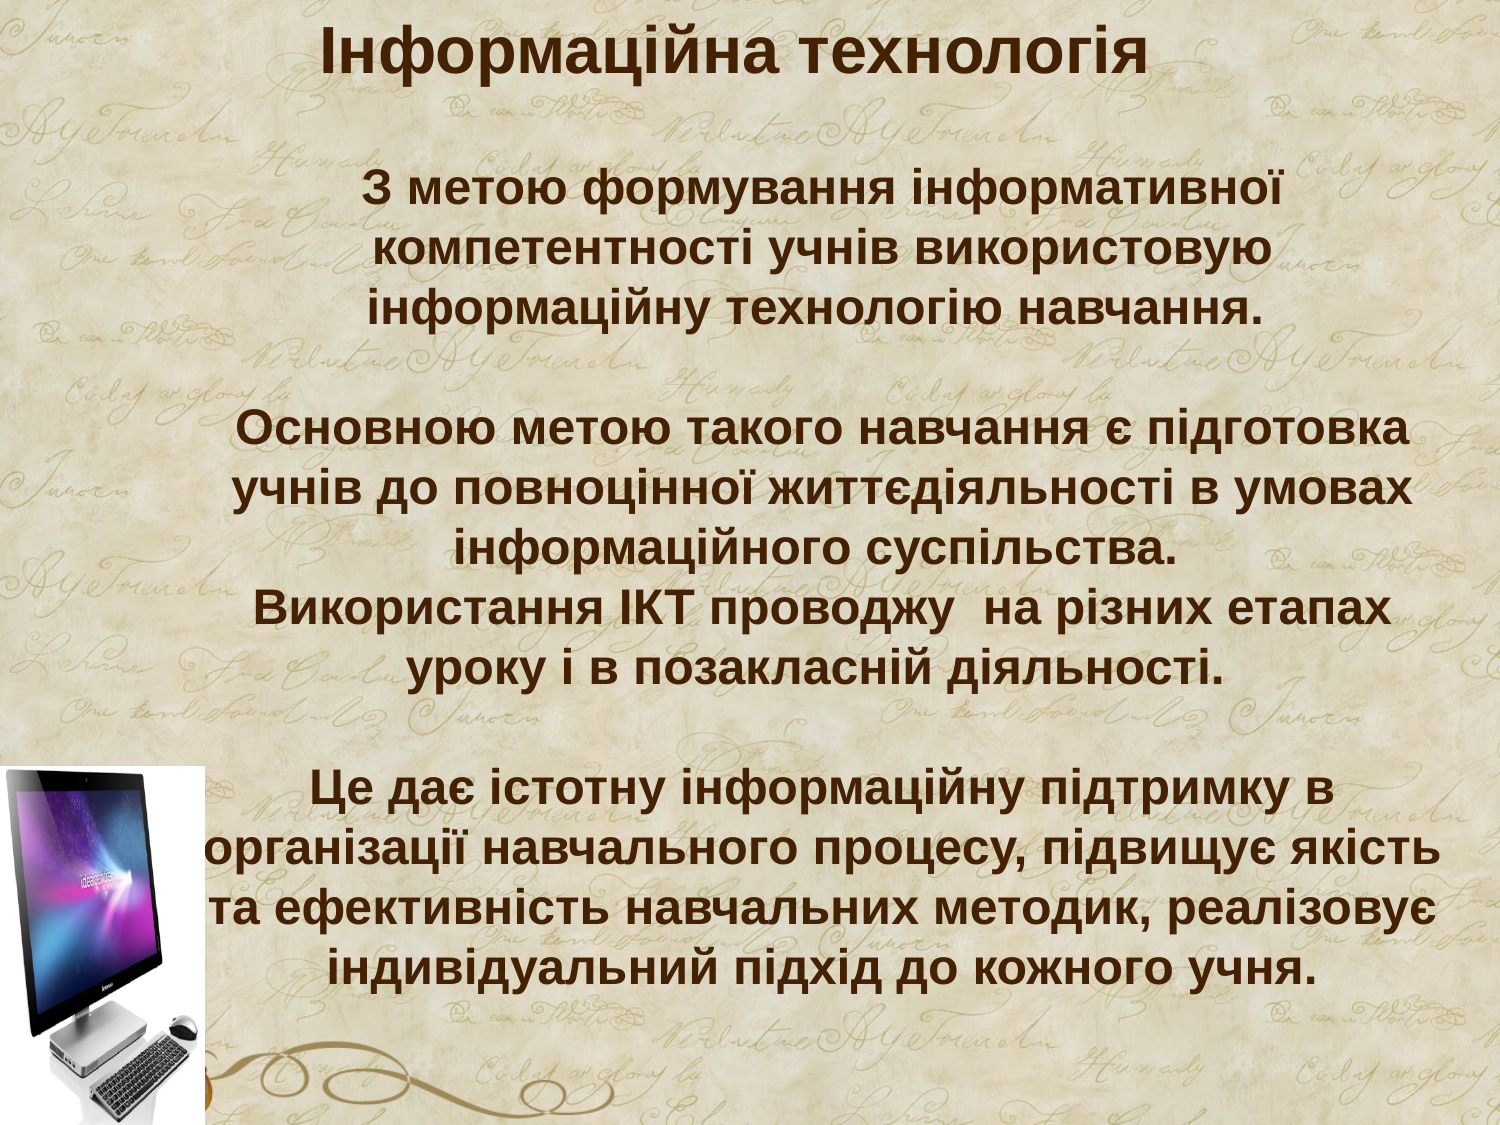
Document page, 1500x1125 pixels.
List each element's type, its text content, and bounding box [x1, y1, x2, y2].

text_box Інформаційна технологія [304, 0, 1166, 95]
picture [0, 0, 1500, 1125]
text_box З метою формування інформативної компетентності учнів використовую інформаційну технологію навчання. Основною метою такого навчання є підготовка учнів до повноцінної життєдіяльності в умовах інформаційного суспільства. Використання ІКТ проводжу на різних етапах уроку і в позакласній діяльності. Це дає істотну інформаційну підтримку в організації навчального процесу, підвищує якість та ефективність навчальних методик, реалізовує індивідуальний підхід до кожного учня. [181, 147, 1465, 1003]
